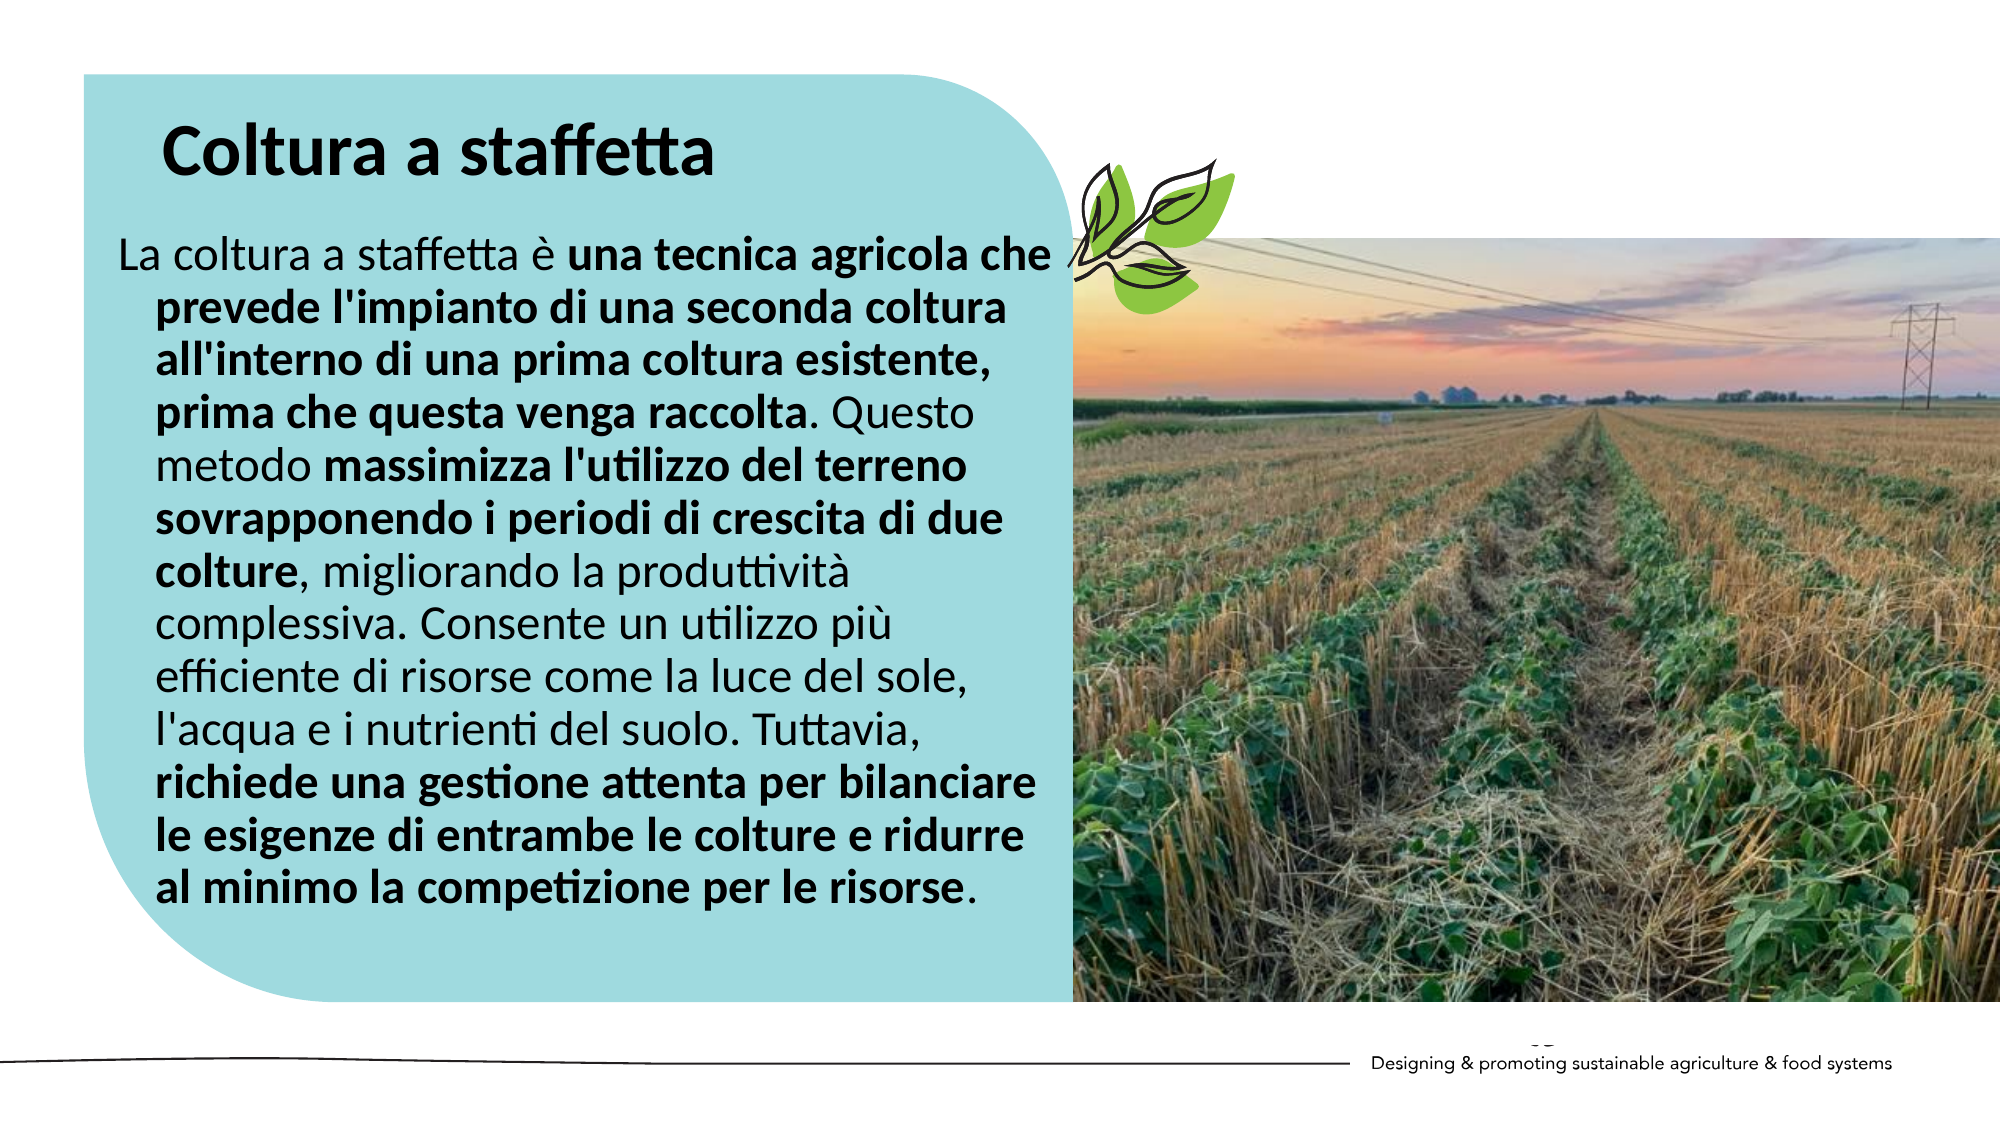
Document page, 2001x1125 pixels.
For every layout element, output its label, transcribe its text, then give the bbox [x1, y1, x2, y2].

list Coltura a staffetta [147, 103, 967, 199]
list La coltura a staffetta è una tecnica agricola che prevede l'impianto di una seconda coltura all'interno di una prima coltura esistente, prima che questa venga raccolta. Questo metodo massimizza l'utilizzo del terreno sovrapponendo i periodi di crescita di due colture, migliorando la produttività complessiva. Consente un utilizzo più efficiente di risorse come la luce del sole, l'acqua e i nutrienti del suolo. Tuttavia, richiede una gestione attenta per bilanciare le esigenze di entrambe le colture e ridurre al minimo la competizione per le risorse. [103, 220, 1070, 717]
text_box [1076, 131, 1233, 323]
picture [1073, 238, 2000, 1003]
picture [1332, 1045, 1914, 1088]
